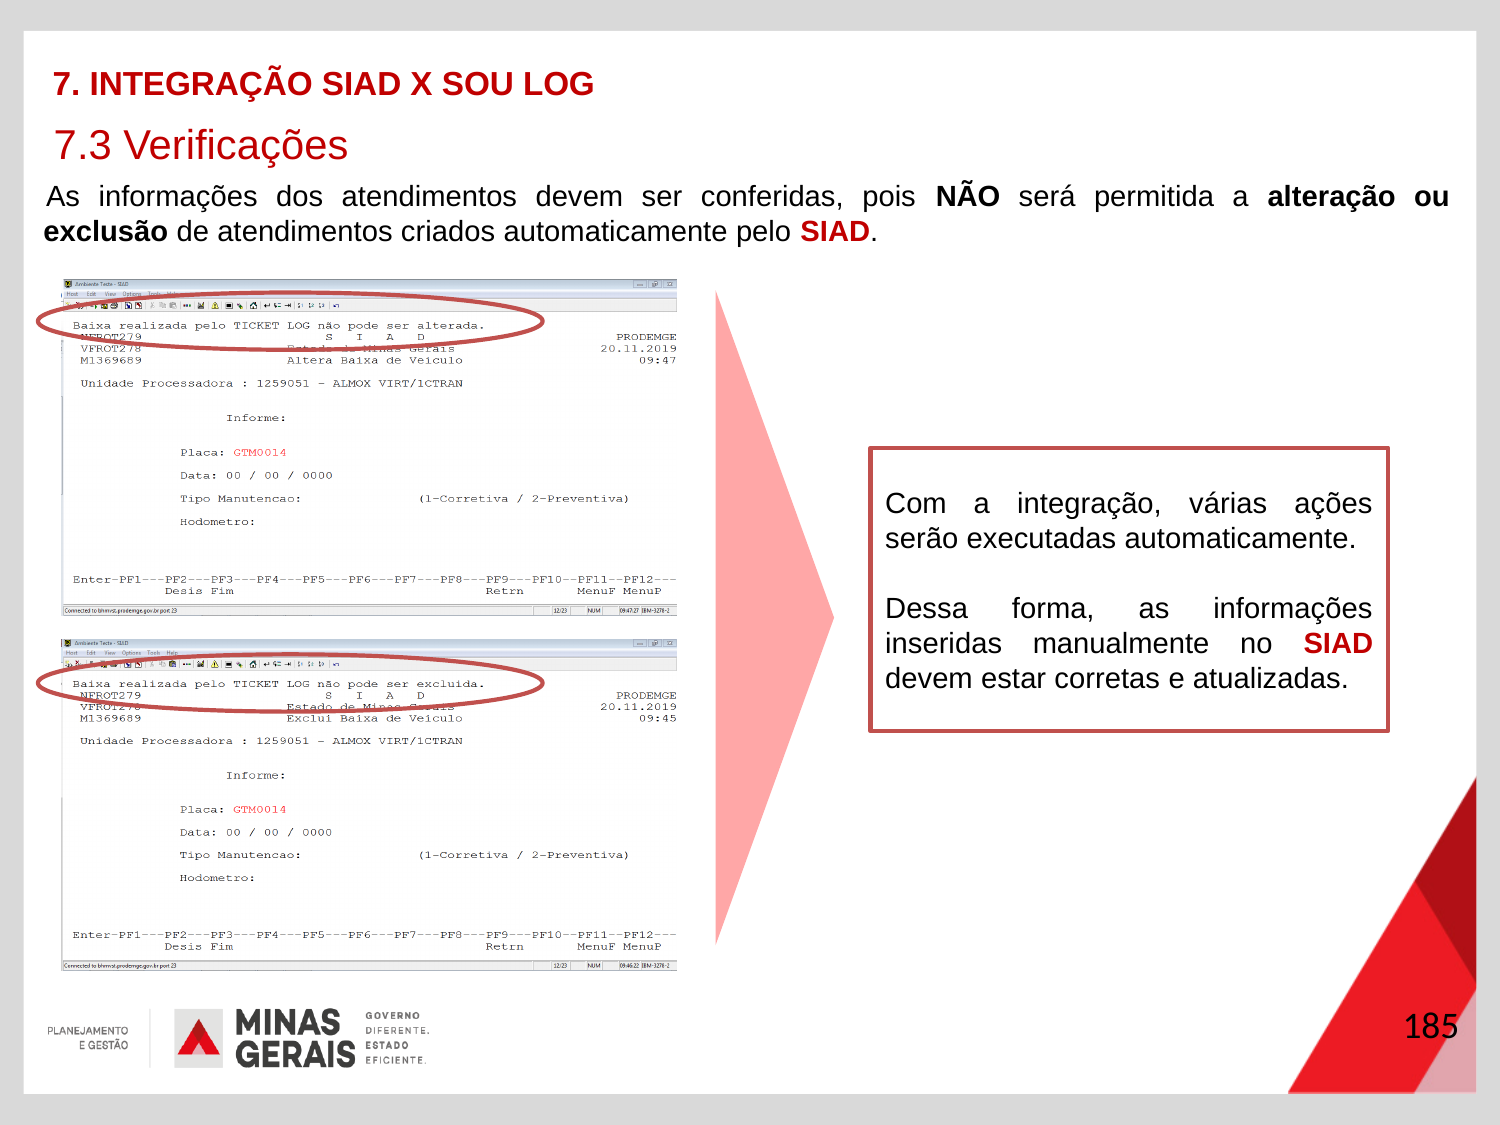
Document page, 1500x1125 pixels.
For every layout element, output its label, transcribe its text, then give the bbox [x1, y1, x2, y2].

picture [61, 639, 677, 971]
picture [1287, 775, 1477, 1094]
picture [41, 1014, 432, 1081]
text_box [713, 288, 837, 948]
text_box [6, 233, 1425, 1014]
text_box [35, 670, 56, 696]
text_box 7. INTEGRAÇÃO SIAD X SOU LOG [37, 54, 1456, 110]
picture [61, 278, 677, 617]
text_box Com a integração, várias ações serão executadas automaticamente. Dessa forma, as informações inseridas manualmente no SIAD devem estar corretas e atualizadas. [868, 446, 1390, 733]
text_box 7.3 Verificações [38, 110, 1425, 170]
text_box As informações dos atendimentos devem ser conferidas, pois NÃO será permitida a alteração ou exclusão de atendimentos criados automaticamente pelo SIAD. [28, 170, 1465, 255]
text_box [35, 308, 56, 334]
